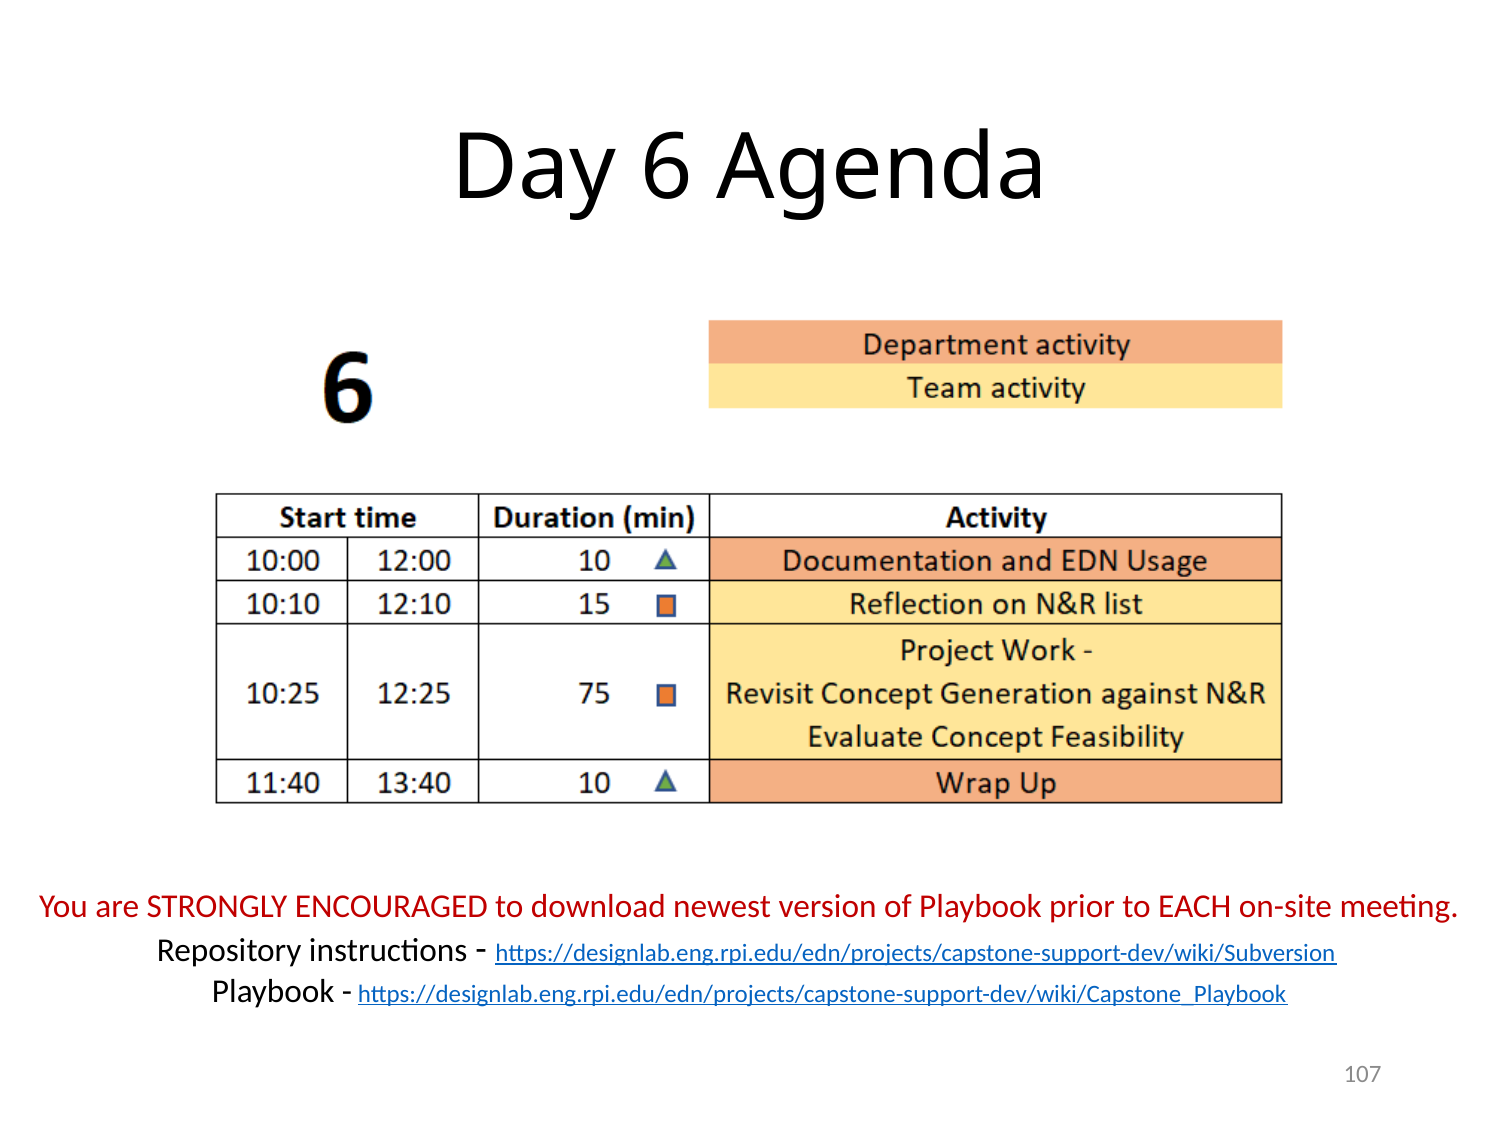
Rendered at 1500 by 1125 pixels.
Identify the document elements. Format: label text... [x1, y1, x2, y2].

text_box You are STRONGLY ENCOURAGED to download newest version of Playbook prior to EACH on-site meeting. Repository instructions - https://designlab.eng.rpi.edu/edn/projects/capstone-support-dev/wiki/Subversion Playbook - https://designlab.eng.rpi.edu/edn/projects/capstone-support-dev/wiki/Capstone_Playbook [24, 876, 1476, 1017]
picture [195, 304, 1305, 838]
slide_number 107 [1059, 1042, 1397, 1103]
title Day 6 Agenda [103, 59, 1397, 278]
list [103, 299, 1397, 876]
